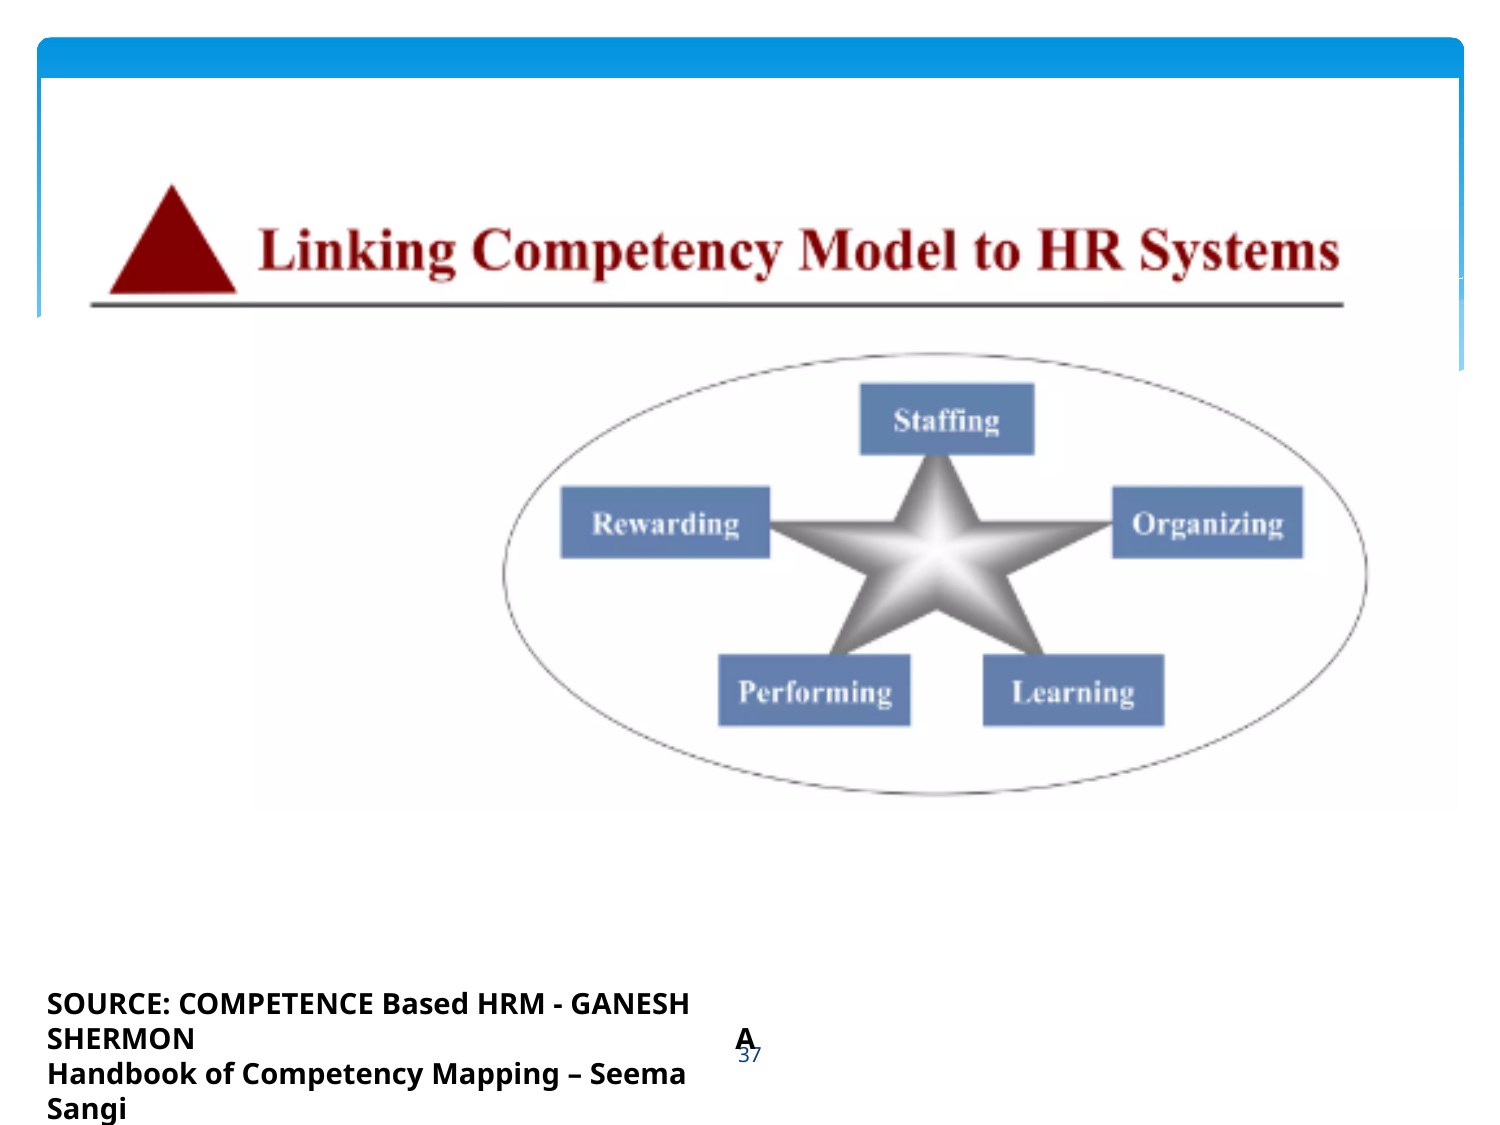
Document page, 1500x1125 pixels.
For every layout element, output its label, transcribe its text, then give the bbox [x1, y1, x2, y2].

slide_number 37 [654, 1025, 846, 1086]
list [41, 77, 1459, 811]
footer SOURCE: COMPETENCE Based HRM - GANESH SHERMON A Handbook of Competency Mapping – Seema Sangi [31, 1025, 654, 1086]
